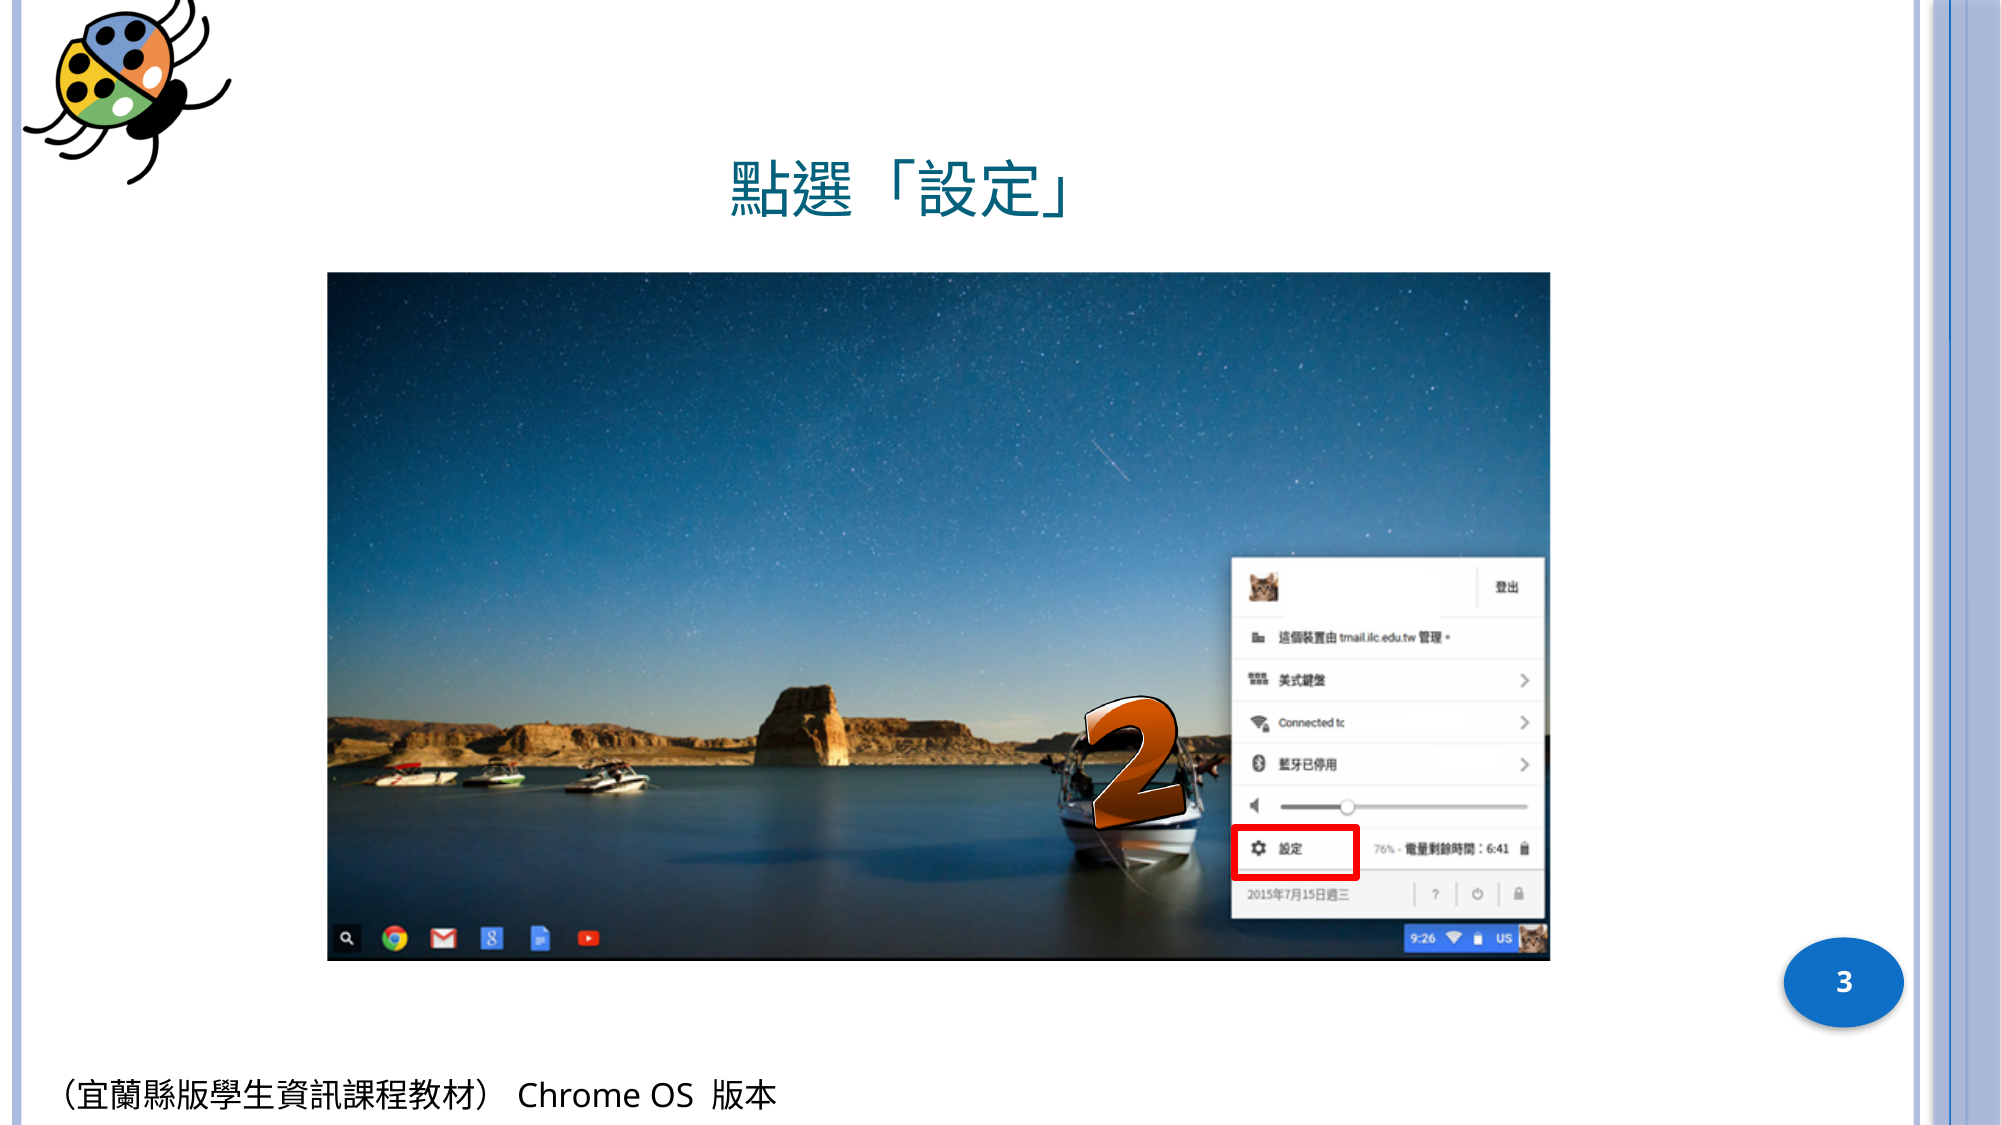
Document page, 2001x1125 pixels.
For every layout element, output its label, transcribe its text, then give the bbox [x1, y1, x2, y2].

title 點選「設定」 [99, 45, 1734, 233]
picture [326, 271, 1553, 961]
picture [2, 0, 240, 205]
slide_number 3 [1777, 940, 1912, 1027]
